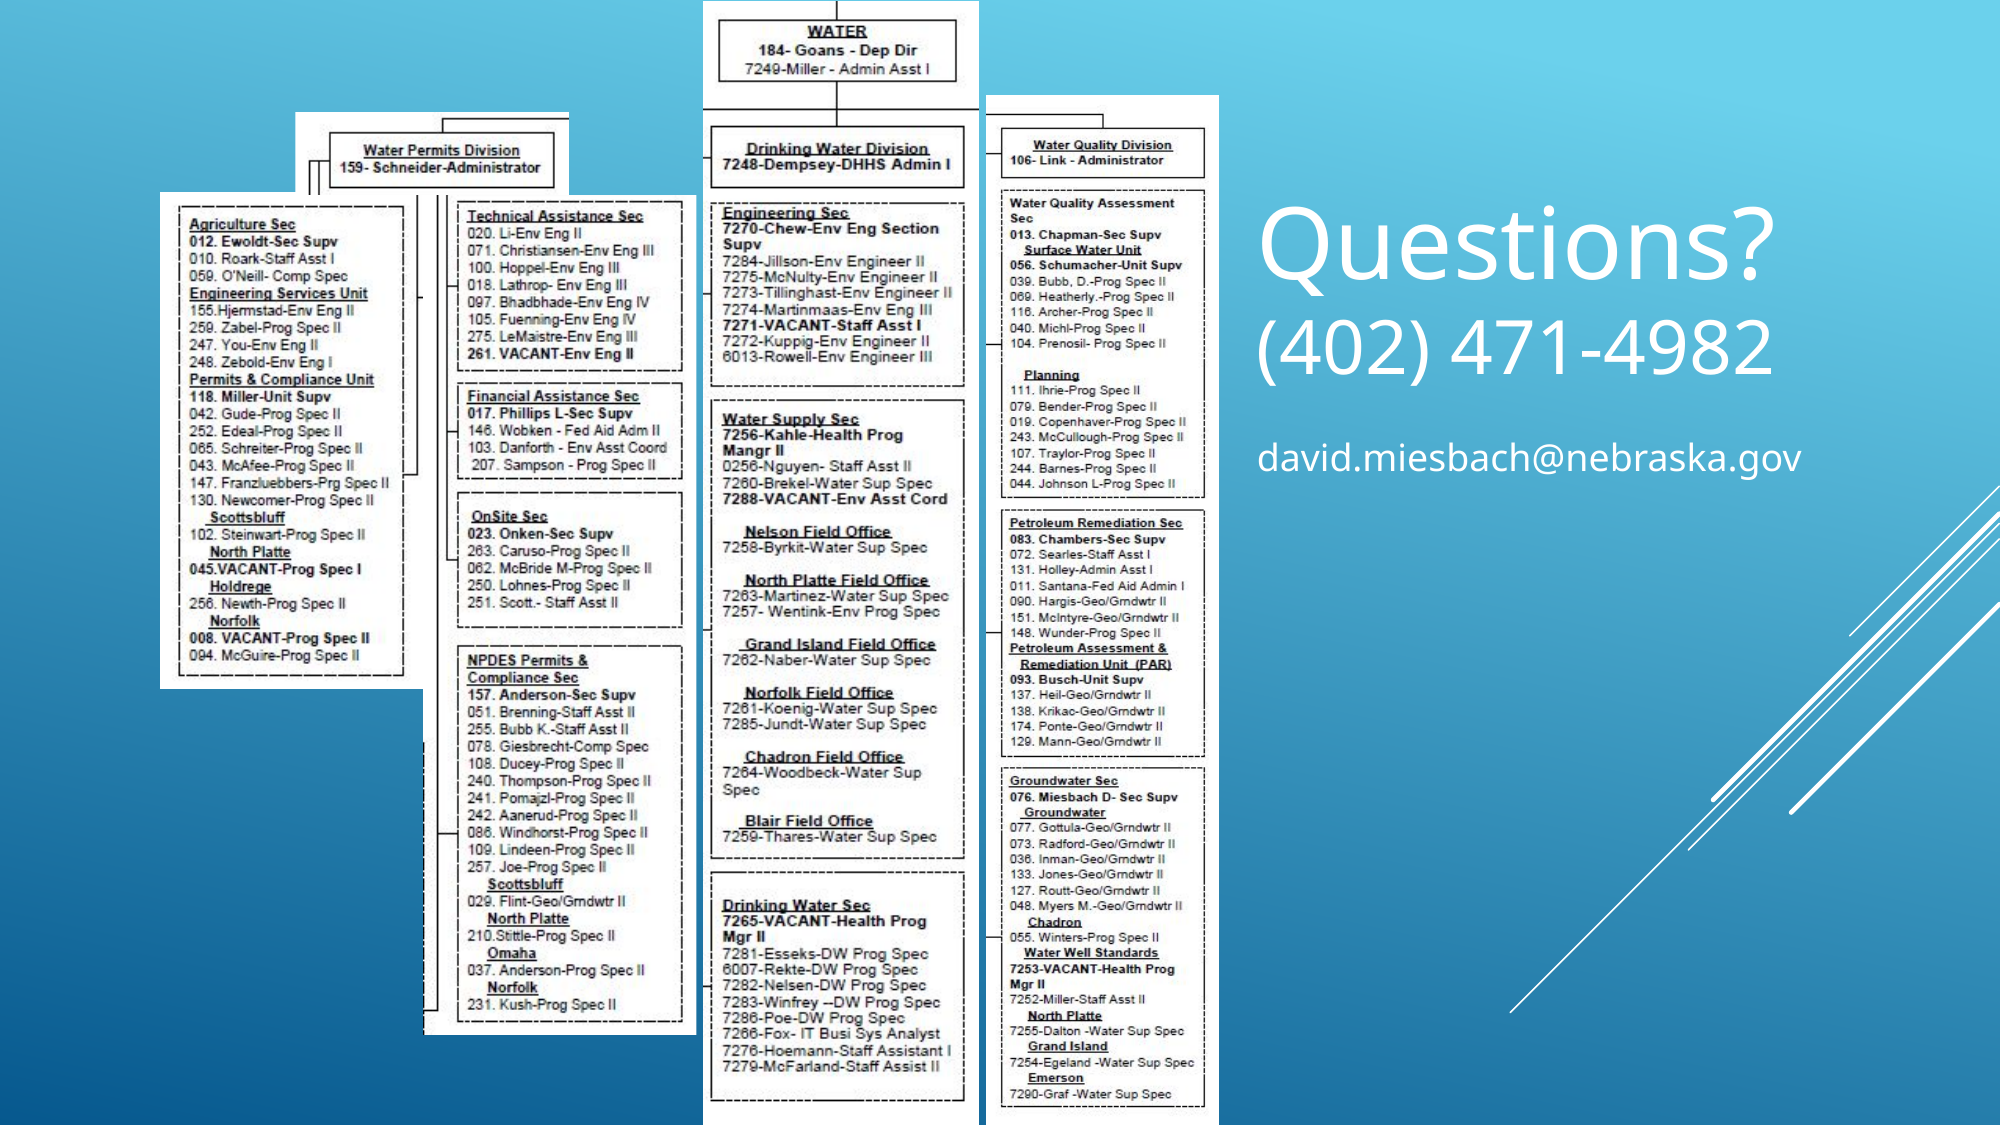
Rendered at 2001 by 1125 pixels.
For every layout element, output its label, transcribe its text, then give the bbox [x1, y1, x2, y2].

picture [160, 111, 697, 1035]
picture [985, 94, 1219, 1125]
text_box Questions? (402) 471-4982 david.miesbach@nebraska.gov [1242, 171, 1979, 487]
picture [703, 1, 980, 1125]
